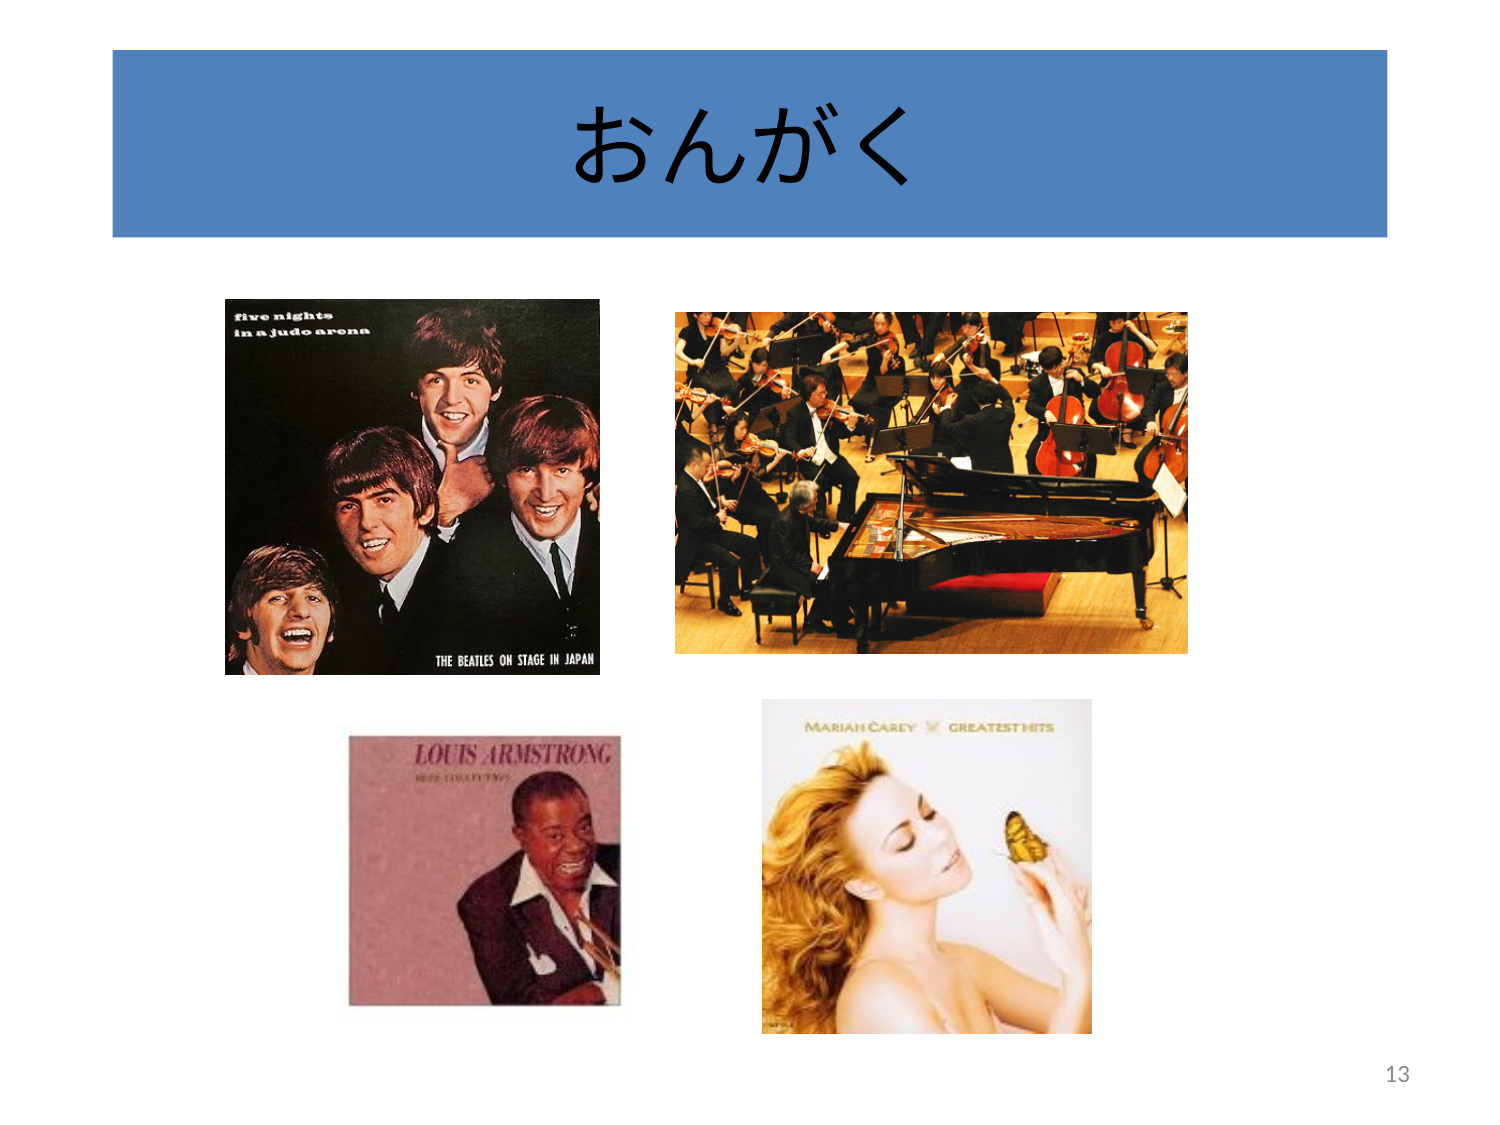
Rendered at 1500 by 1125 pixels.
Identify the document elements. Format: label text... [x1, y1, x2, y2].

picture [762, 699, 1092, 1034]
picture [337, 724, 636, 1019]
slide_number 13 [1074, 1042, 1425, 1103]
title おんがく [112, 50, 1388, 238]
picture [674, 312, 1188, 655]
picture [224, 299, 601, 676]
